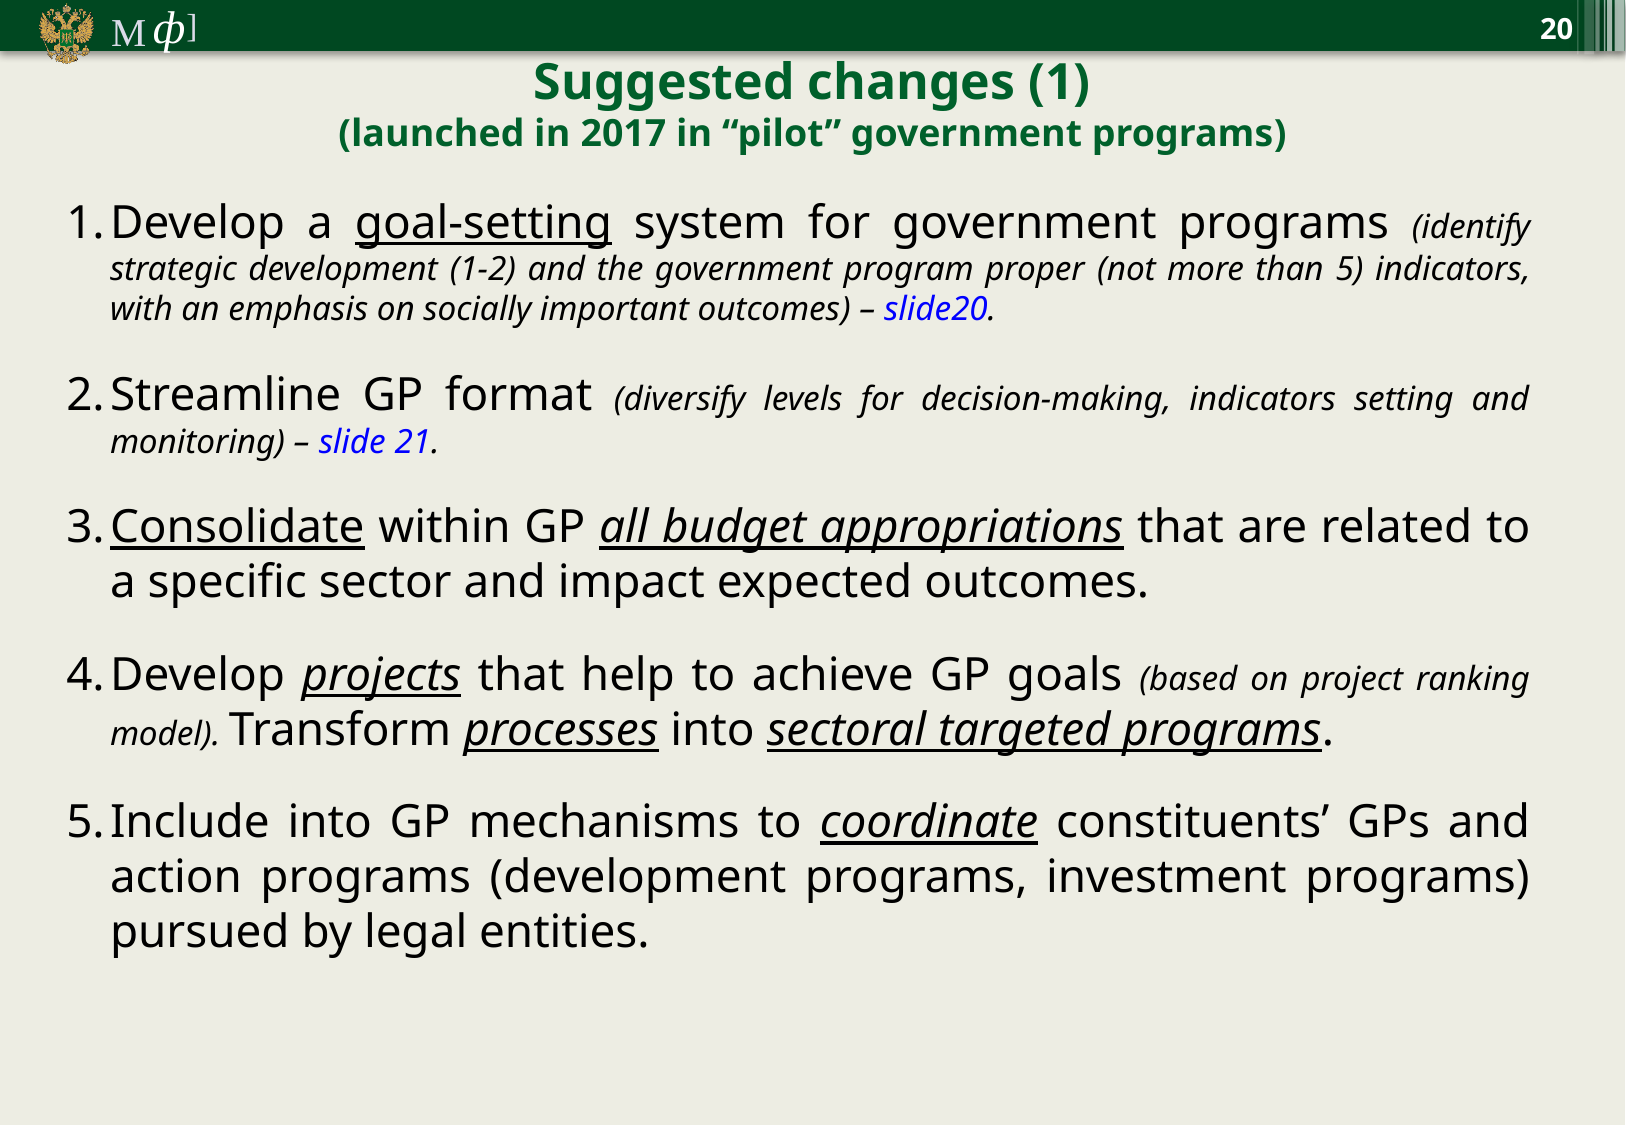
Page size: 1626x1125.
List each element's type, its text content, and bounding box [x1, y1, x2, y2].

slide_number 20 [1452, 0, 1588, 58]
text_box Develop a goal-setting system for government programs (identify strategic development (1-2) and the government program proper (not more than 5) indicators, with an emphasis on socially important outcomes) – slide20. Streamline GP format (diversify levels for decision-making, indicators setting and monitoring) – slide 21. Consolidate within GP all budget appropriations that are related to a specific sector and impact expected outcomes. Develop projects that help to achieve GP goals (based on project ranking model). Transform processes into sectoral targeted programs. Include into GP mechanisms to coordinate constituents’ GPs and action programs (development programs, investment programs) pursued by legal entities. [51, 185, 1546, 965]
text_box Suggested changes (1) [0, 73, 1625, 101]
picture [38, 2, 94, 64]
text_box (launched in 2017 in “pilot” government programs) [0, 101, 1625, 162]
